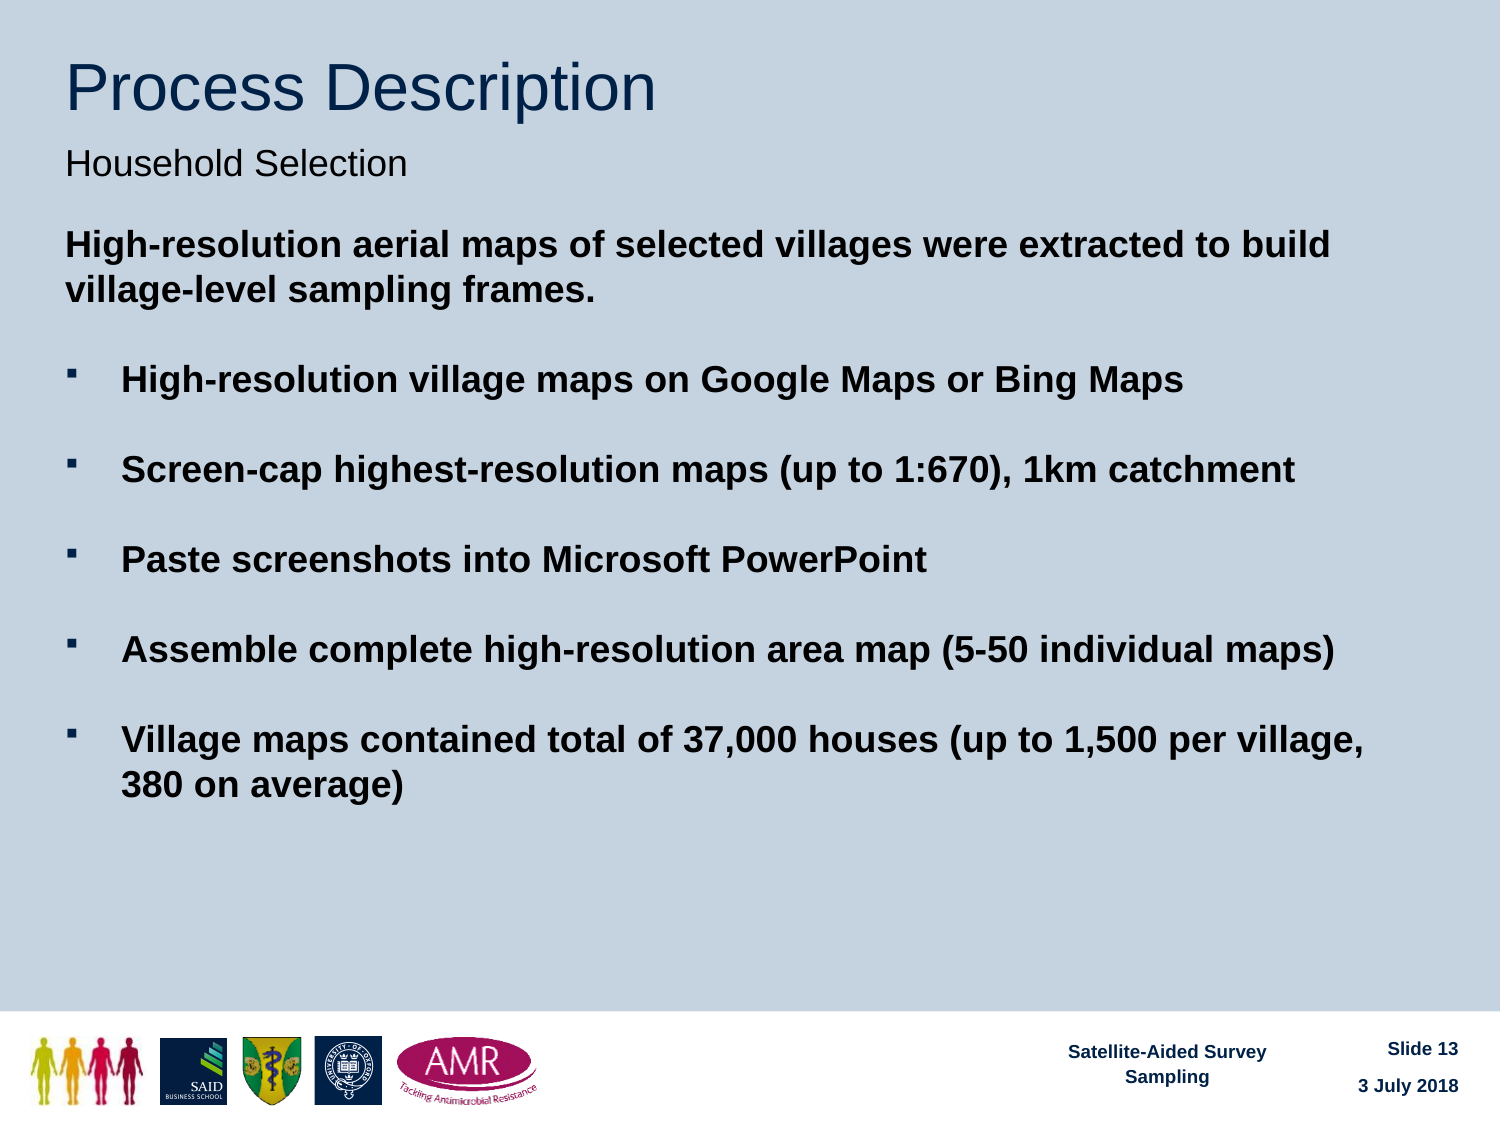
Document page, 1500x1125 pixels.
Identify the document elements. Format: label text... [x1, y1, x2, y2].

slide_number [1308, 1073, 1459, 1106]
picture [314, 1036, 382, 1105]
picture [397, 1037, 537, 1105]
footer Satellite-Aided Survey Sampling [1037, 1037, 1298, 1106]
slide_number Slide 13 [1308, 1036, 1459, 1065]
text_box High-resolution aerial maps of selected villages were extracted to build village-level sampling frames. High-resolution village maps on Google Maps or Bing Maps Screen-cap highest-resolution maps (up to 1:670), 1km catchment Paste screenshots into Microsoft PowerPoint Assemble complete high-resolution area map (5-50 individual maps) Village maps contained total of 37,000 houses (up to 1,500 per village, 380 on average) [64, 219, 1424, 923]
picture [242, 1037, 302, 1106]
title Process Description [64, 46, 1424, 126]
picture [29, 1036, 147, 1106]
list Household Selection [64, 133, 1424, 197]
